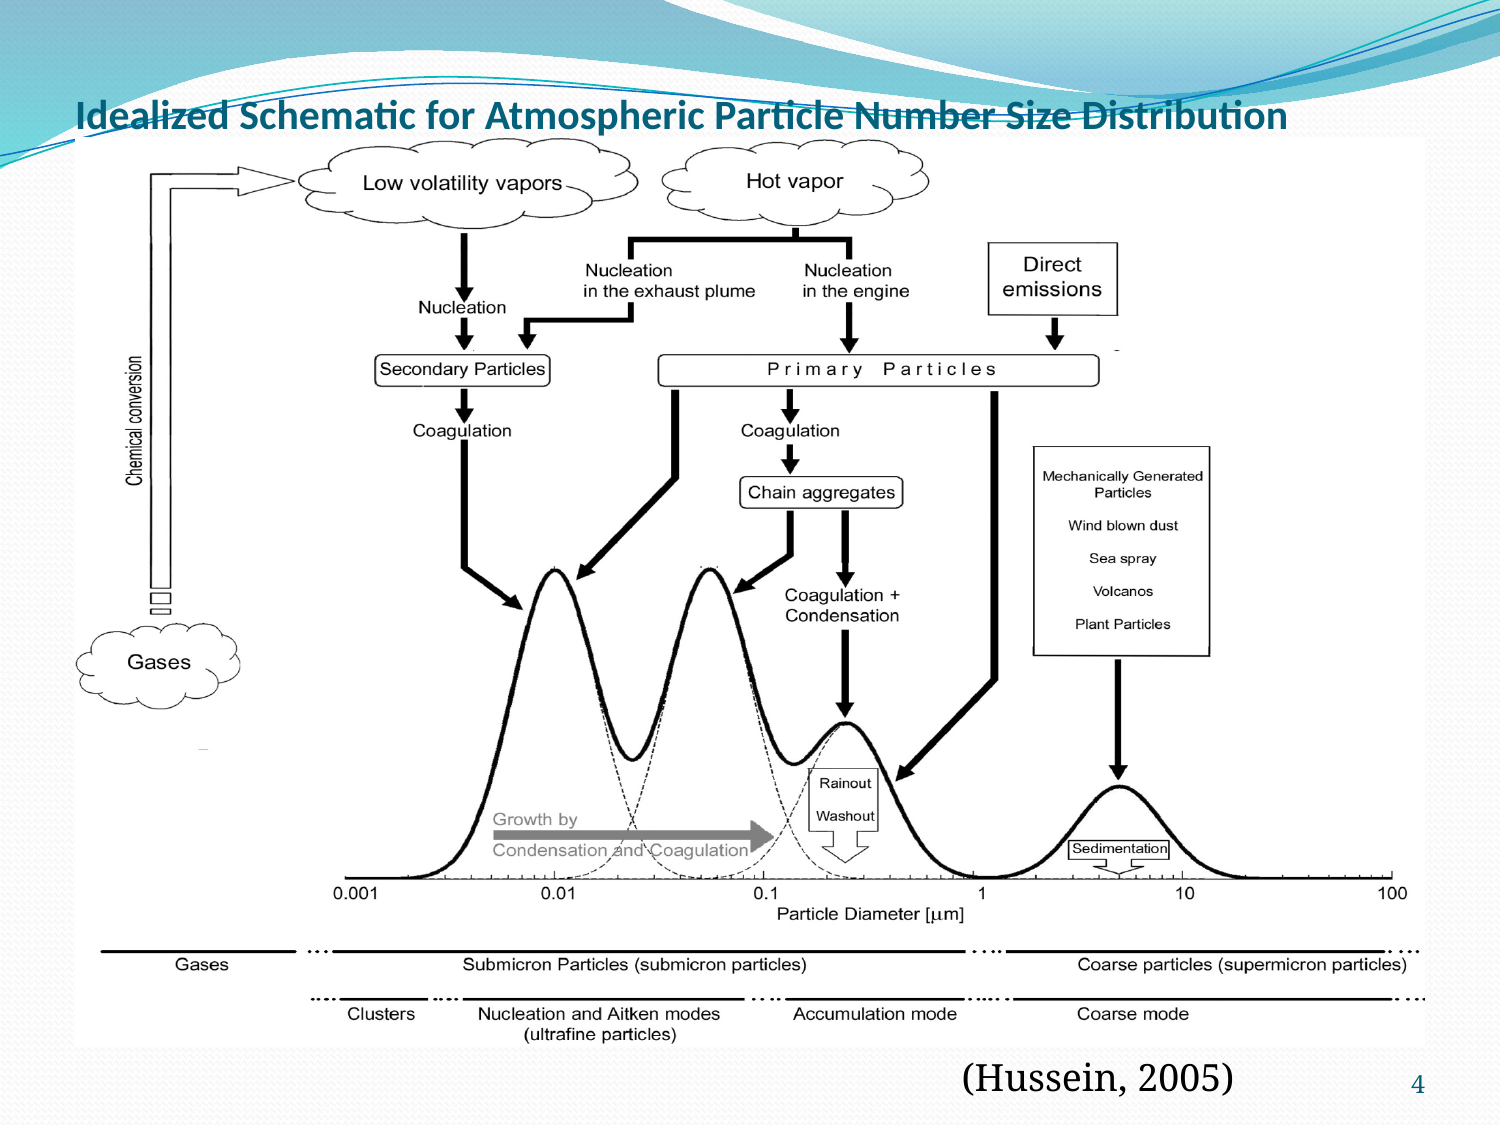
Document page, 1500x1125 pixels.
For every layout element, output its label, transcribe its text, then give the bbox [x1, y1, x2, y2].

slide_number 4 [1299, 1056, 1425, 1103]
title Idealized Schematic for Atmospheric Particle Number Size Distribution [75, 45, 1425, 137]
picture [74, 137, 1426, 1046]
text_box (Hussein, 2005) [946, 1058, 1250, 1106]
